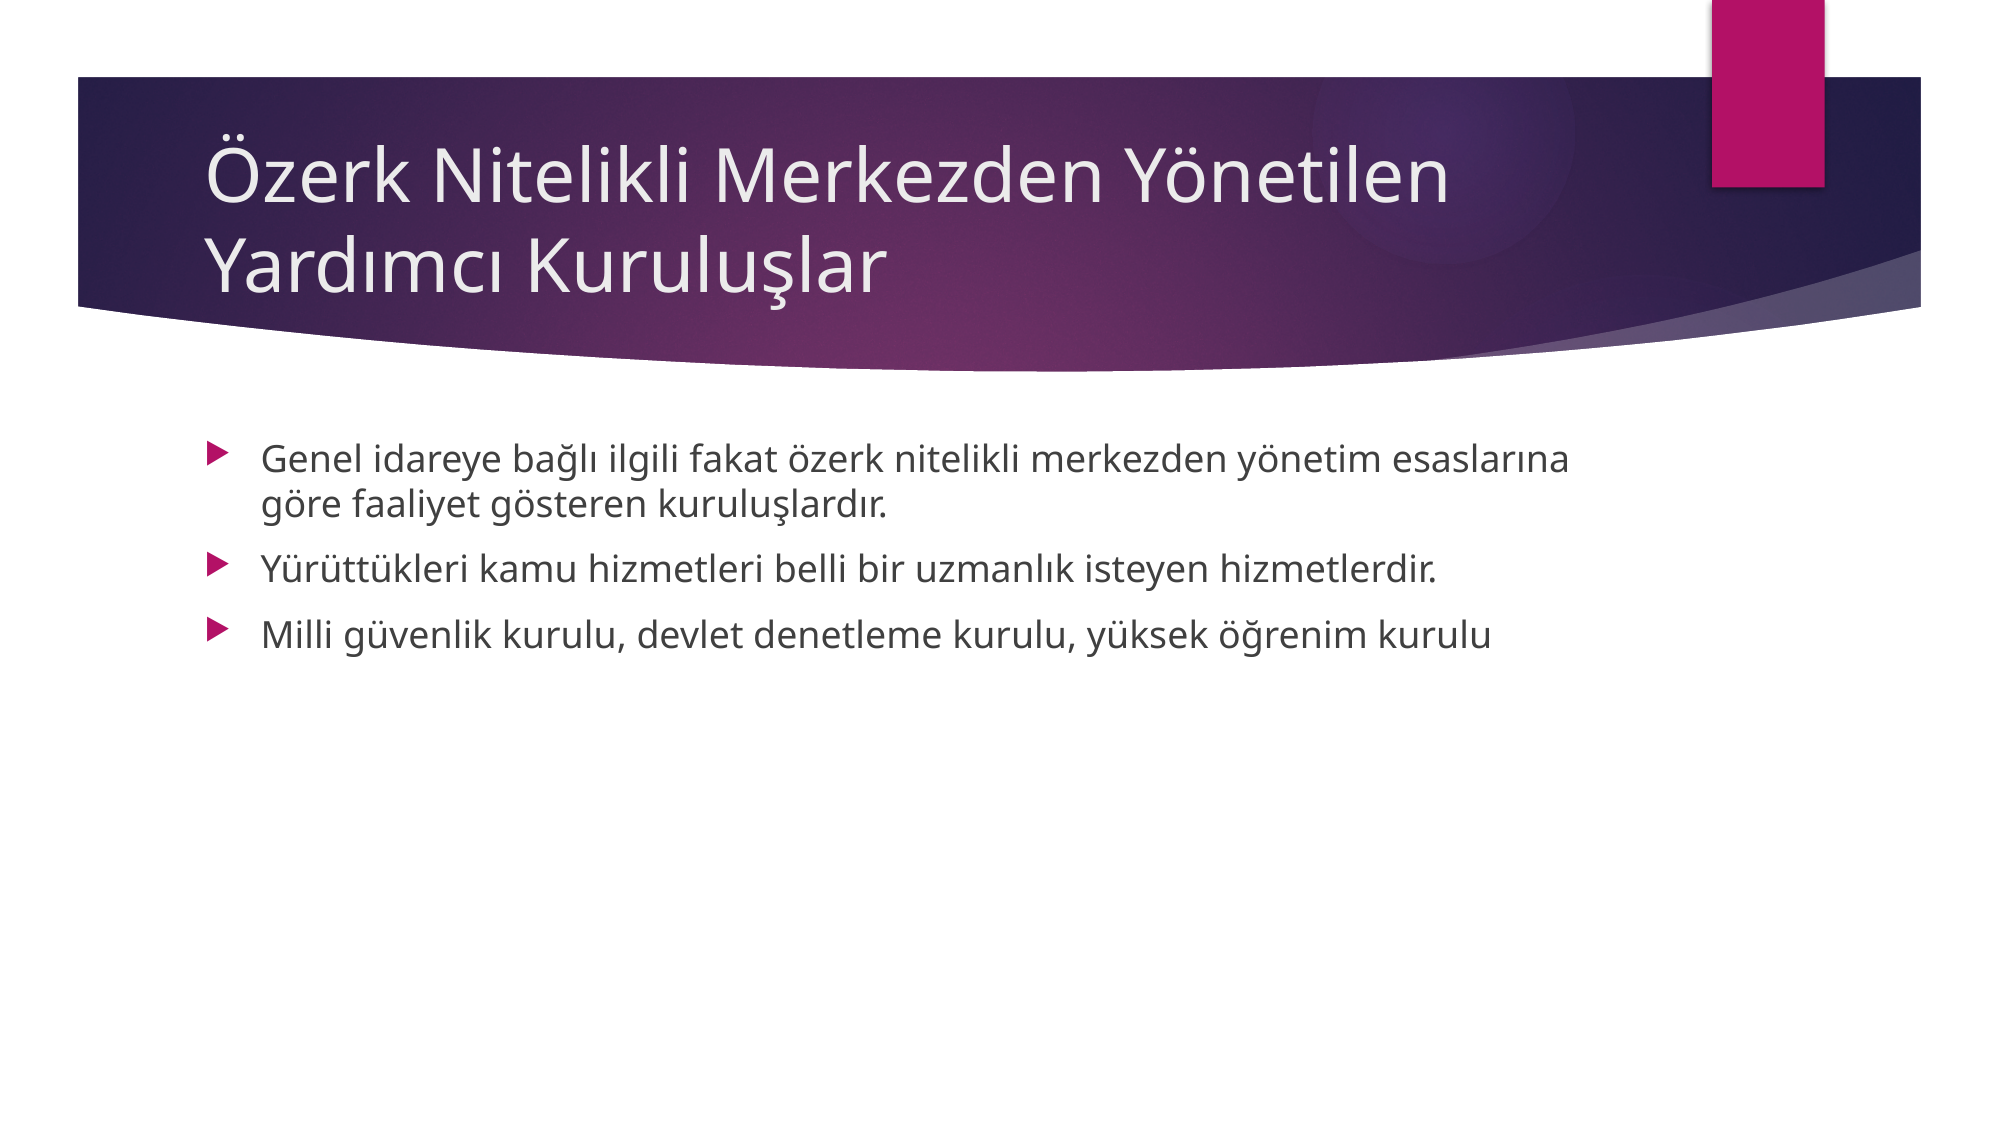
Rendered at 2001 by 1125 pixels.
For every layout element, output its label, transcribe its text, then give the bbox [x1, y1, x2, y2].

list Genel idareye bağlı ilgili fakat özerk nitelikli merkezden yönetim esaslarına göre faaliyet gösteren kuruluşlardır. Yürüttükleri kamu hizmetleri belli bir uzmanlık isteyen hizmetlerdir. Milli güvenlik kurulu, devlet denetleme kurulu, yüksek öğrenim kurulu [189, 427, 1638, 988]
title Özerk Nitelikli Merkezden Yönetilen Yardımcı Kuruluşlar [189, 159, 1627, 276]
